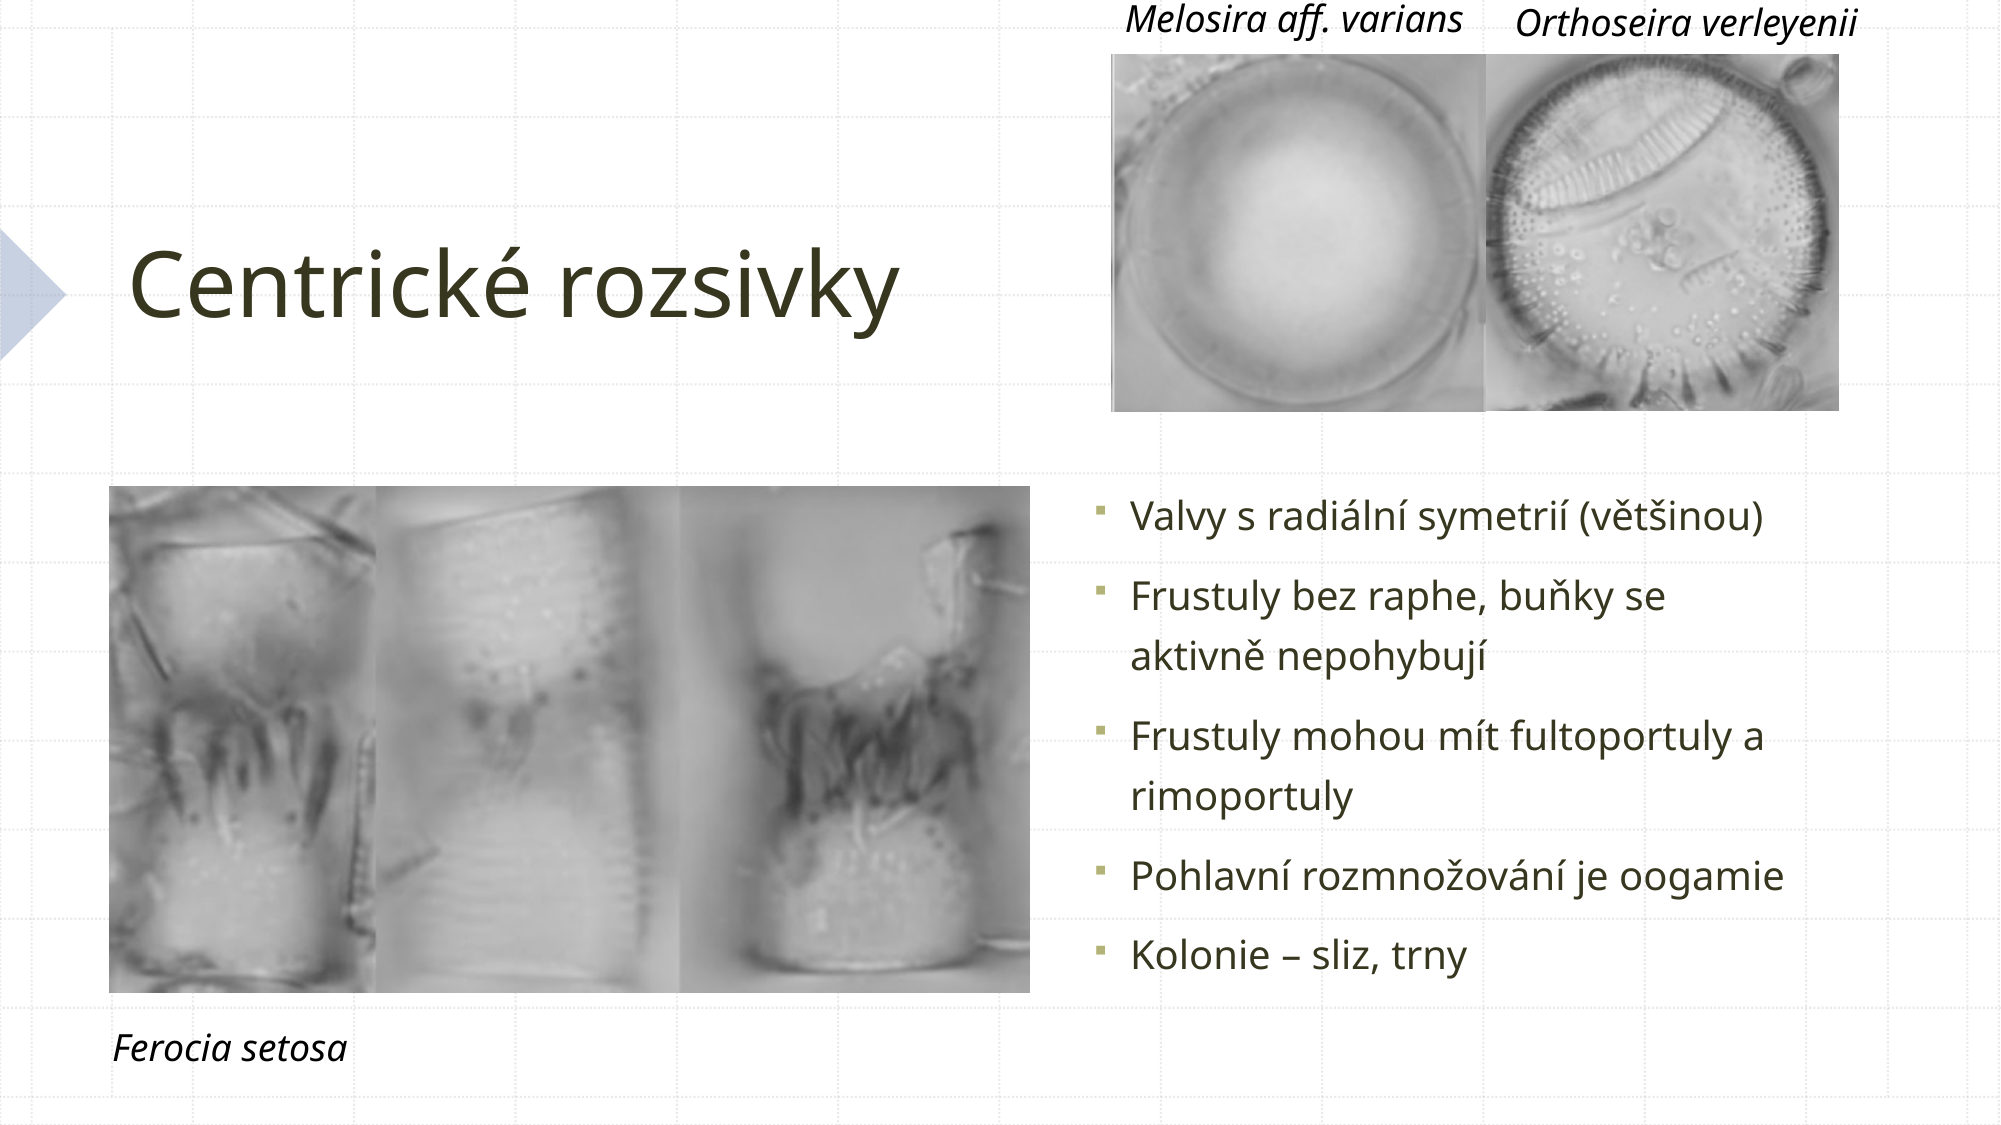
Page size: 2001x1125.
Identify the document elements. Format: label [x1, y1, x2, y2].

text_box [0, 0, 2000, 1125]
picture [1111, 54, 1839, 412]
picture [109, 486, 1030, 993]
